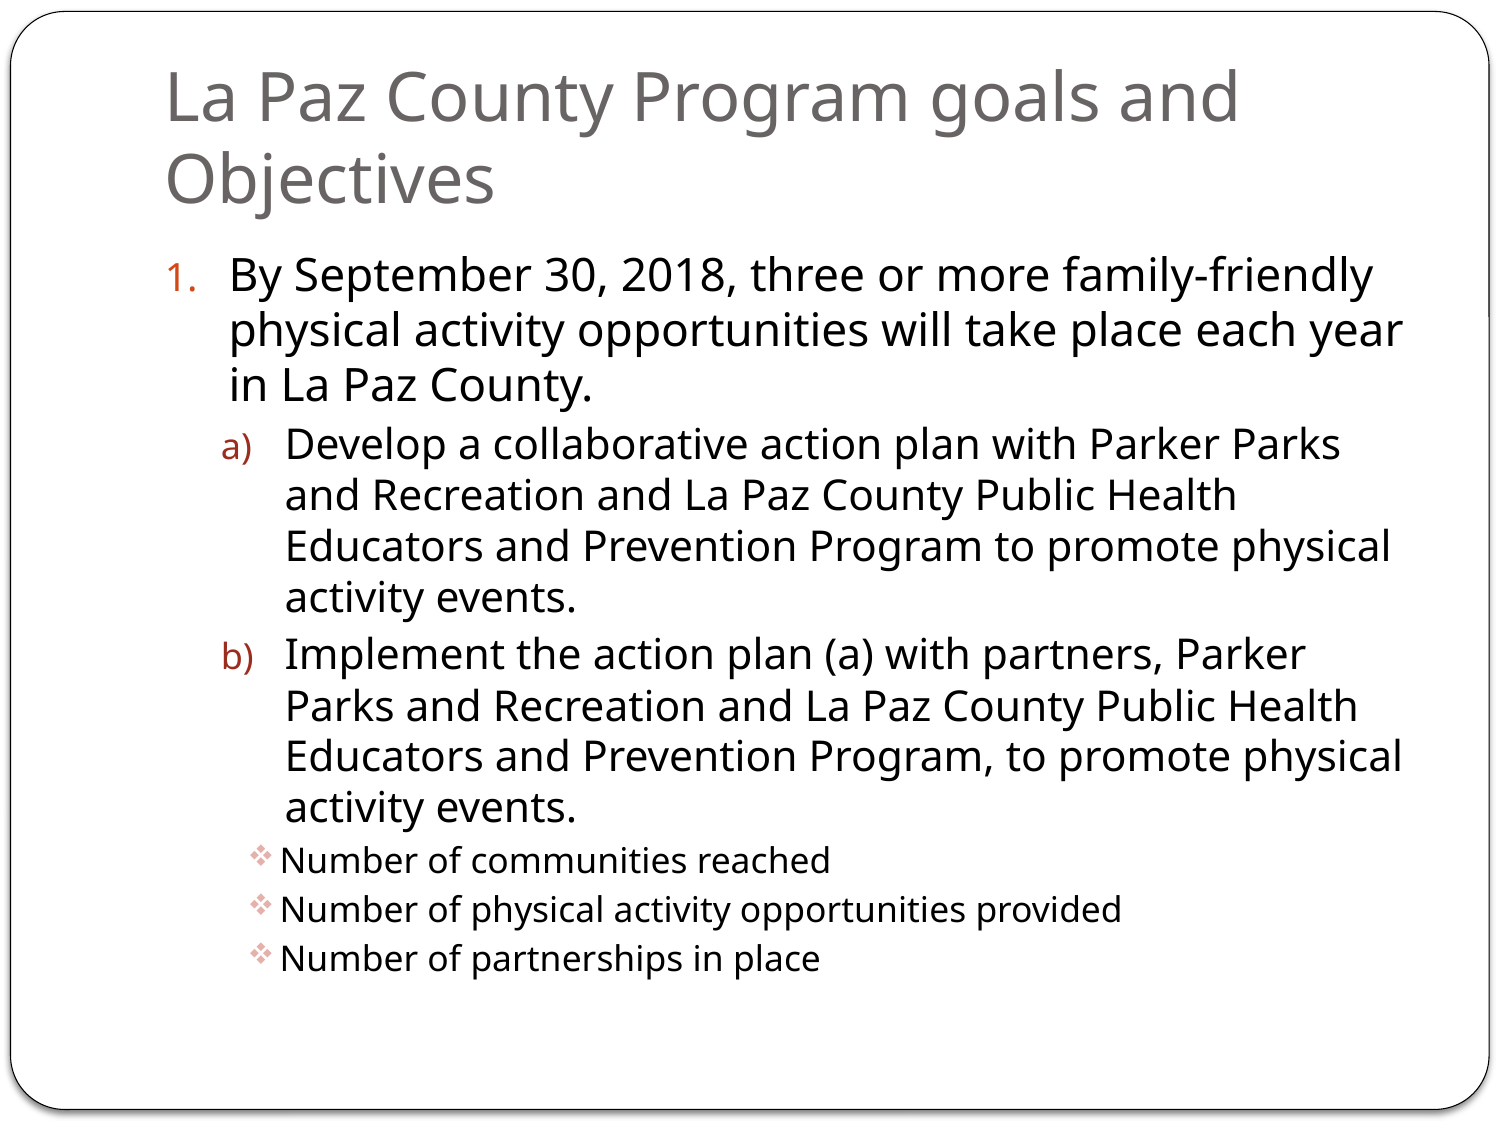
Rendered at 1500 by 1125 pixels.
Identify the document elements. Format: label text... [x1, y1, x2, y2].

list By September 30, 2018, three or more family-friendly physical activity opportunities will take place each year in La Paz County. Develop a collaborative action plan with Parker Parks and Recreation and La Paz County Public Health Educators and Prevention Program to promote physical activity events. Implement the action plan (a) with partners, Parker Parks and Recreation and La Paz County Public Health Educators and Prevention Program, to promote physical activity events. Number of communities reached Number of physical activity opportunities provided Number of partnerships in place [150, 237, 1425, 988]
title La Paz County Program goals and Objectives [150, 45, 1425, 233]
